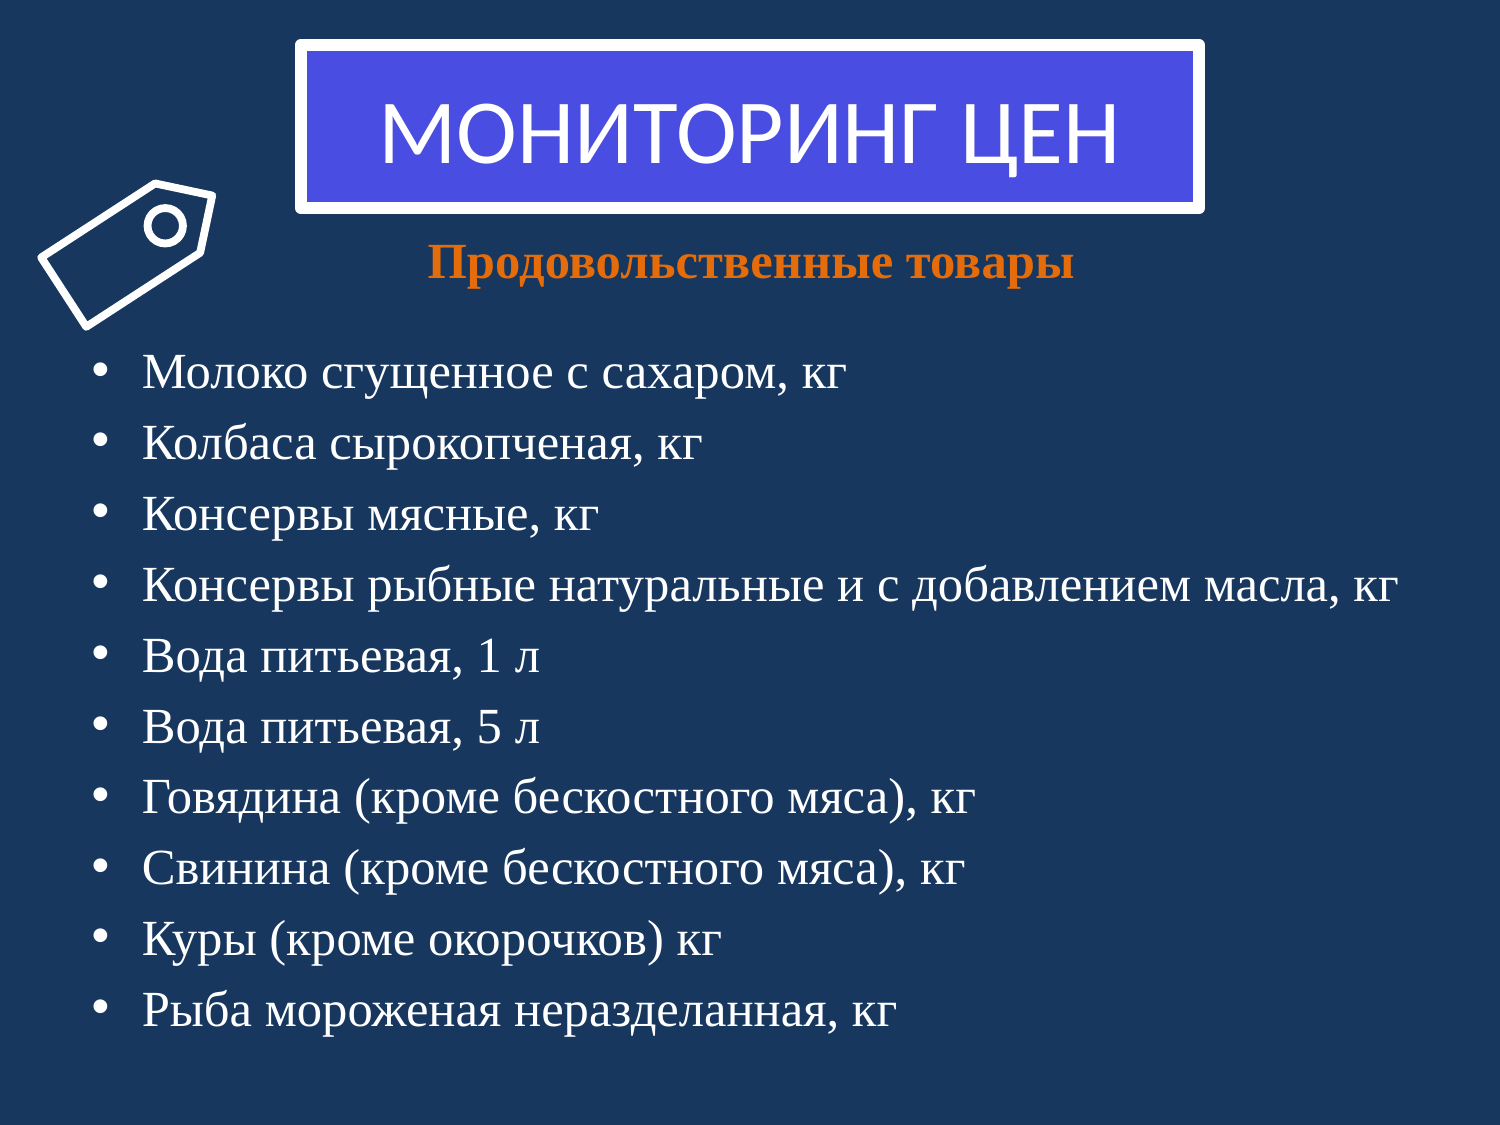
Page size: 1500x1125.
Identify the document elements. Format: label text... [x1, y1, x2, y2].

title МОНИТОРИНГ ЦЕН [301, 45, 1199, 209]
text_box [145, 205, 186, 246]
text_box [39, 181, 215, 329]
list Продовольственные товары Молоко сгущенное с сахаром, кг Колбаса сырокопченая, кг Консервы мясные, кг Консервы рыбные натуральные и с добавлением масла, кг Вода питьевая, 1 л Вода питьевая, 5 л Говядина (кроме бескостного мяса), кг Свинина (кроме бескостного мяса), кг Куры (кроме окорочков) кг Рыба мороженая неразделанная, кг [76, 219, 1427, 1059]
